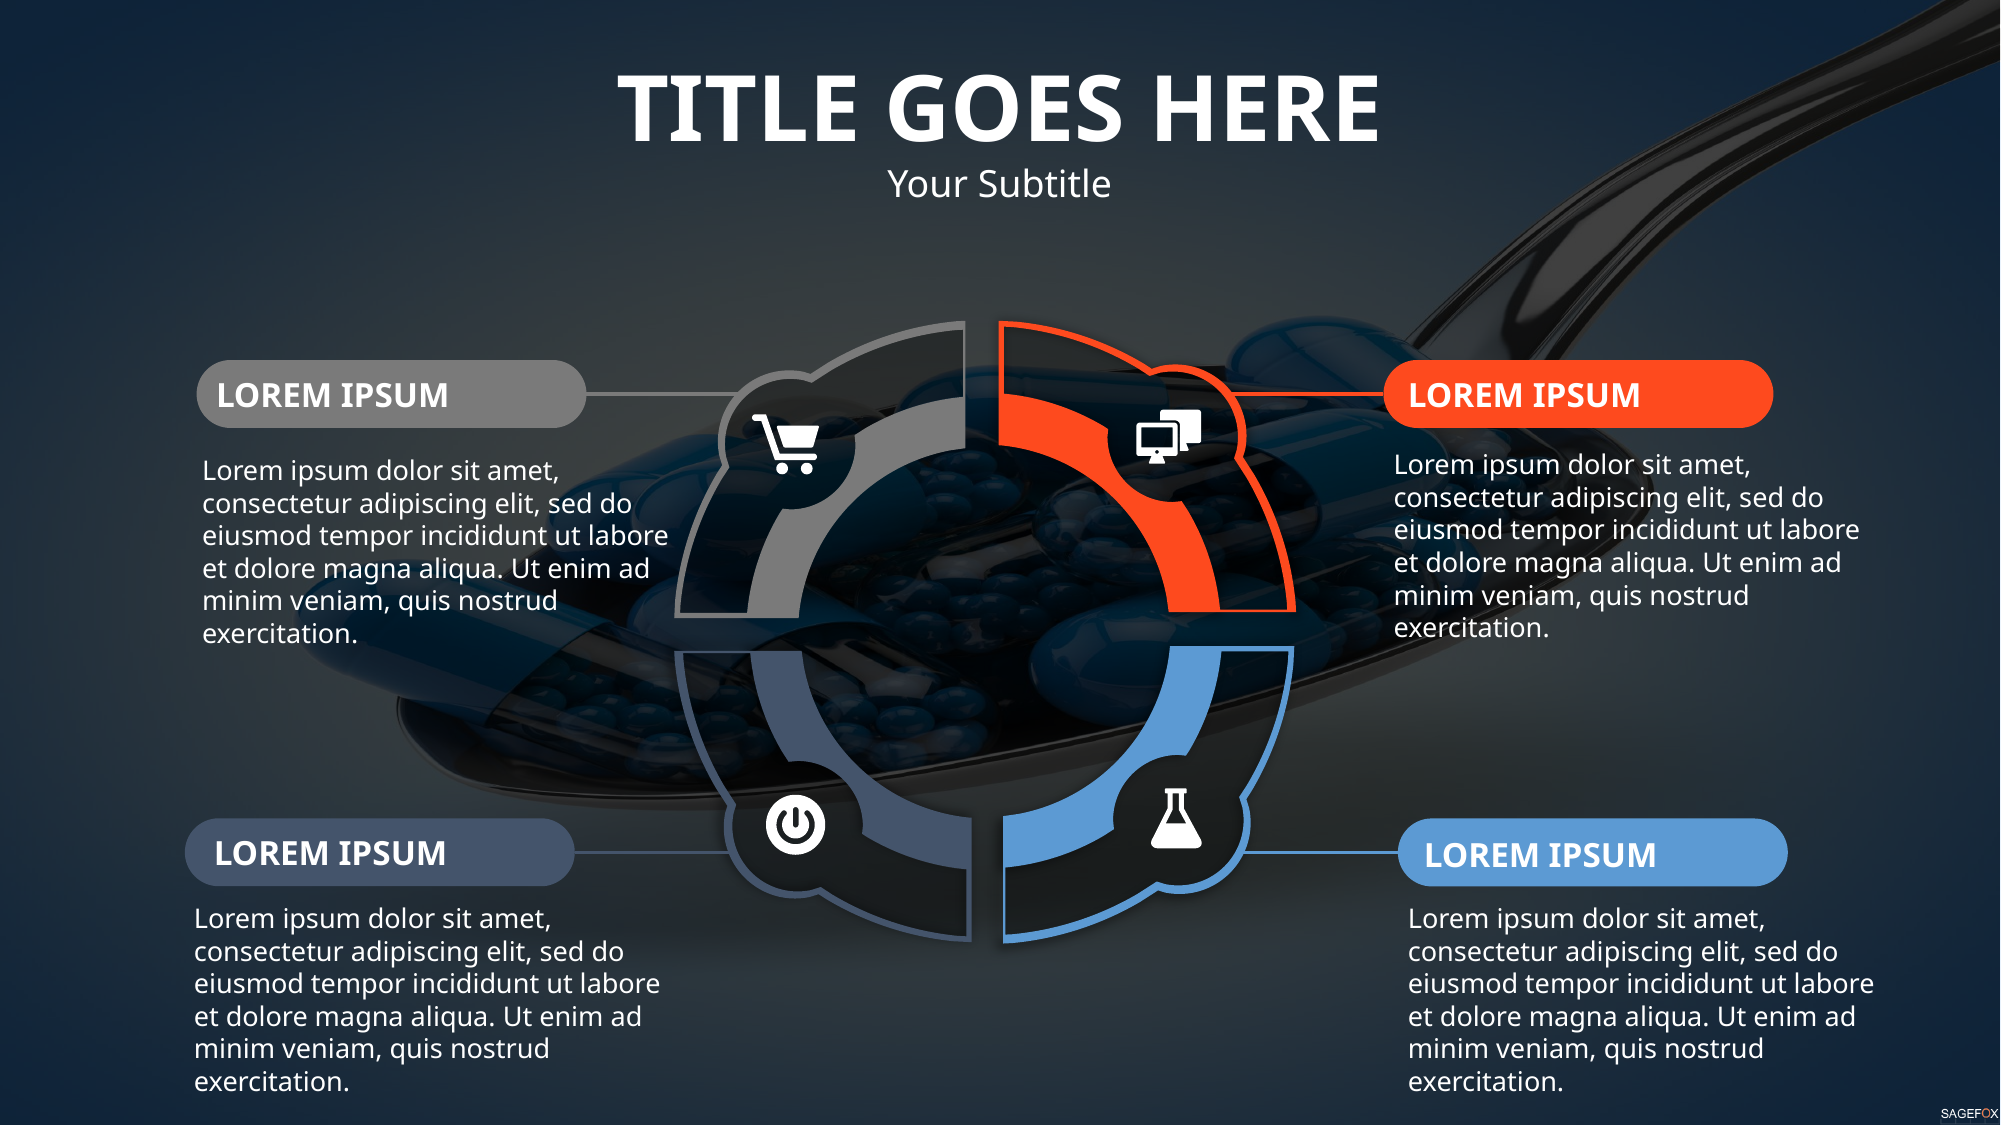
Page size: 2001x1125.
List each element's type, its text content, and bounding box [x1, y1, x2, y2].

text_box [1228, 359, 1774, 428]
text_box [671, 323, 969, 616]
text_box Lorem ipsum dolor sit amet, consectetur adipiscing elit, sed do eiusmod tempor incididunt ut labore et dolore magna aliqua. Ut enim ad minim veniam, quis nostrud exercitation. [192, 448, 704, 654]
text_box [674, 650, 972, 943]
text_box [196, 359, 742, 428]
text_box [752, 414, 819, 475]
picture [0, 0, 2001, 1125]
text_box TITLE GOES HERE Your Subtitle [548, 42, 1452, 212]
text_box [999, 649, 1298, 941]
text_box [1242, 818, 1788, 887]
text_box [184, 818, 730, 887]
text_box Lorem ipsum dolor sit amet, consectetur adipiscing elit, sed do eiusmod tempor incididunt ut labore et dolore magna aliqua. Ut enim ad minim veniam, quis nostrud exercitation. [1397, 896, 1910, 1102]
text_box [998, 320, 1297, 613]
text_box Lorem ipsum dolor sit amet, consectetur adipiscing elit, sed do eiusmod tempor incididunt ut labore et dolore magna aliqua. Ut enim ad minim veniam, quis nostrud exercitation. [1383, 442, 1895, 648]
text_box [1136, 409, 1202, 464]
text_box Lorem ipsum dolor sit amet, consectetur adipiscing elit, sed do eiusmod tempor incididunt ut labore et dolore magna aliqua. Ut enim ad minim veniam, quis nostrud exercitation. [184, 896, 696, 1102]
